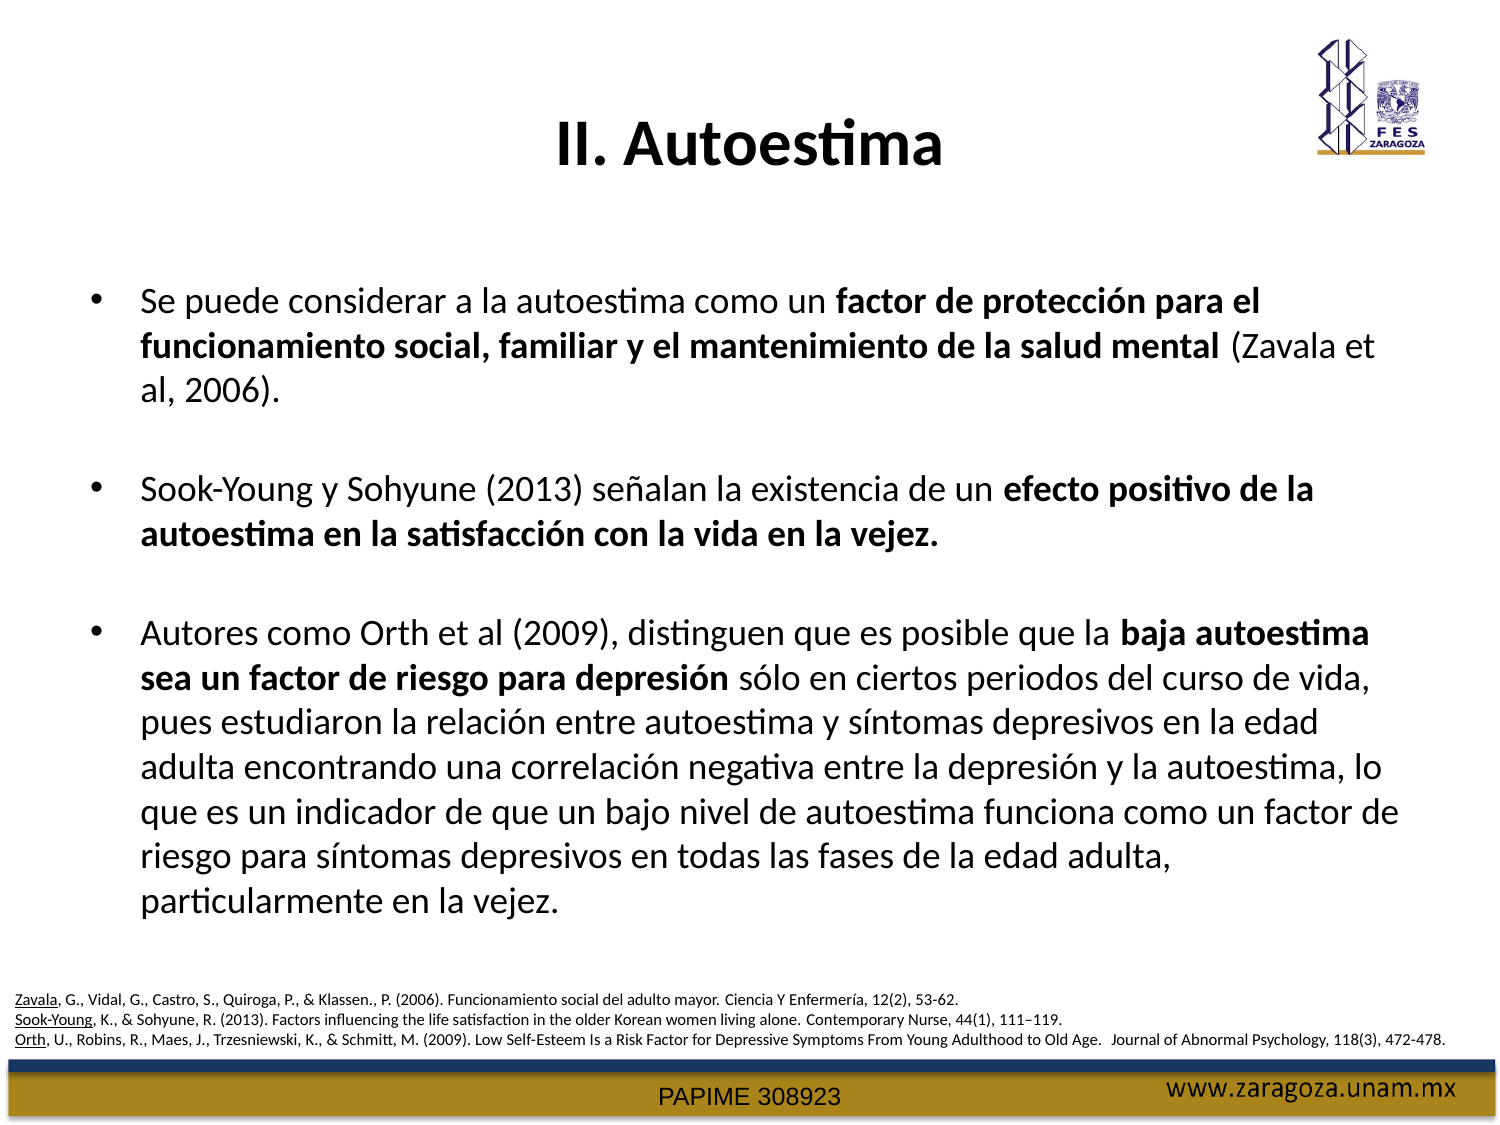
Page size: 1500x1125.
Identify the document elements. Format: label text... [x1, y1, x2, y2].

list Se puede considerar a la autoestima como un factor de protección para el funcionamiento social, familiar y el mantenimiento de la salud mental (Zavala et al, 2006). Sook-Young y Sohyune (2013) señalan la existencia de un efecto positivo de la autoestima en la satisfacción con la vida en la vejez. Autores como Orth et al (2009), distinguen que es posible que la baja autoestima sea un factor de riesgo para depresión sólo en ciertos periodos del curso de vida, pues estudiaron la relación entre autoestima y síntomas depresivos en la edad adulta encontrando una correlación negativa entre la depresión y la autoestima, lo que es un indicador de que un bajo nivel de autoestima funciona como un factor de riesgo para síntomas depresivos en todas las fases de la edad adulta, particularmente en la vejez. [75, 230, 1425, 935]
title II. Autoestima [75, 45, 1425, 230]
text_box Zavala, G., Vidal, G., Castro, S., Quiroga, P., & Klassen., P. (2006). Funcionamiento social del adulto mayor. Ciencia Y Enfermería, 12(2), 53-62. Sook-Young, K., & Sohyune, R. (2013). Factors influencing the life satisfaction in the older Korean women living alone. Contemporary Nurse, 44(1), 111–119. Orth, U., Robins, R., Maes, J., Trzesniewski, K., & Schmitt, M. (2009). Low Self-Esteem Is a Risk Factor for Depressive Symptoms From Young Adulthood to Old Age. Journal of Abnormal Psychology, 118(3), 472-478. [0, 981, 1500, 1056]
picture [0, 1056, 1500, 1125]
picture [1316, 39, 1426, 155]
